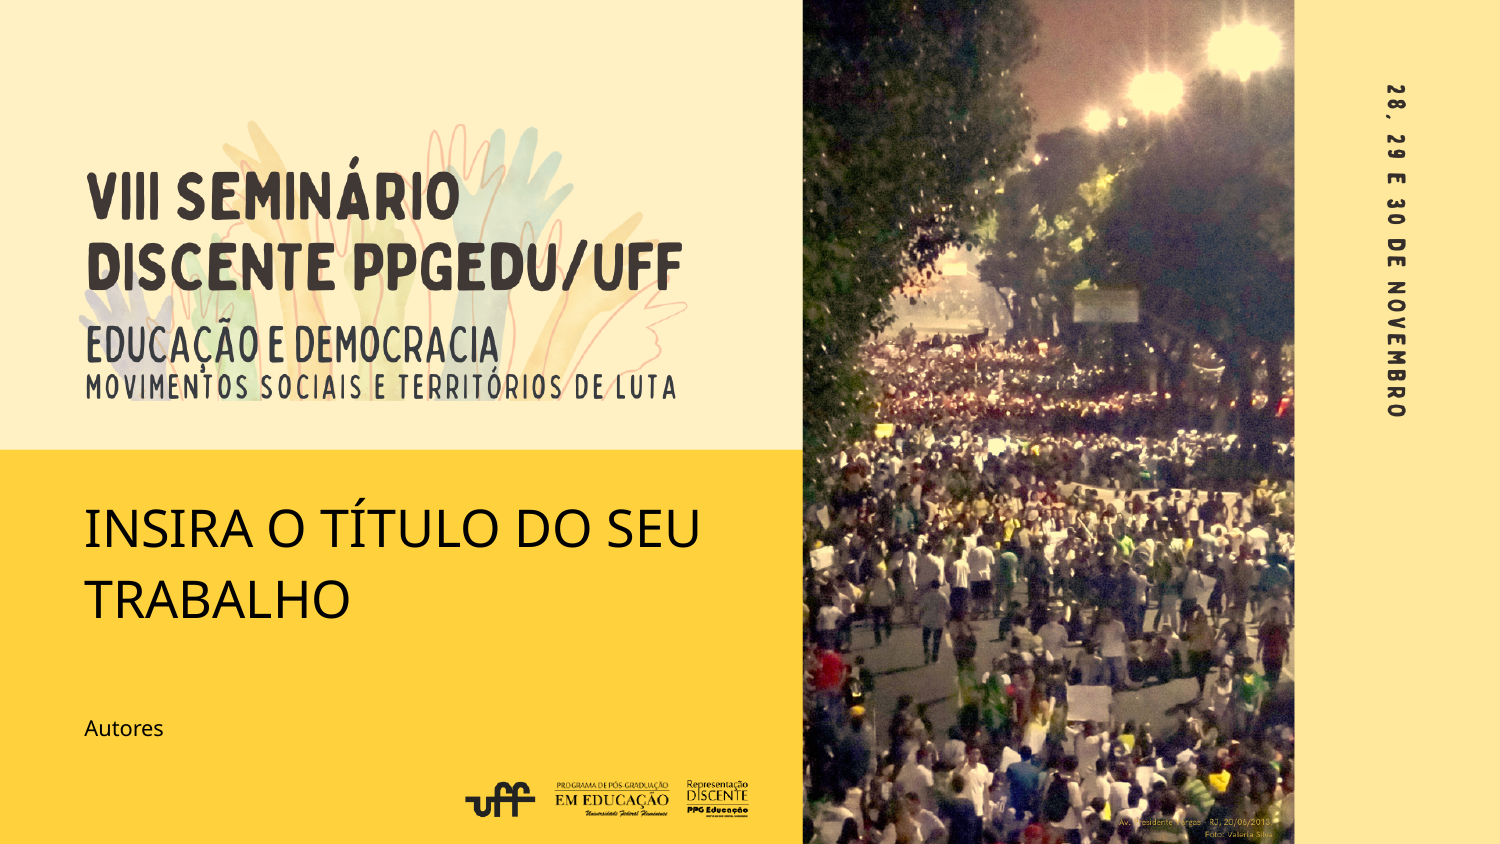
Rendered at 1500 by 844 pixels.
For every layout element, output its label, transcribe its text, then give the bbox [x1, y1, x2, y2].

picture [0, 0, 1500, 844]
title INSIRA O TÍTULO DO SEU TRABALHO [69, 477, 733, 679]
list Autores [69, 699, 733, 758]
